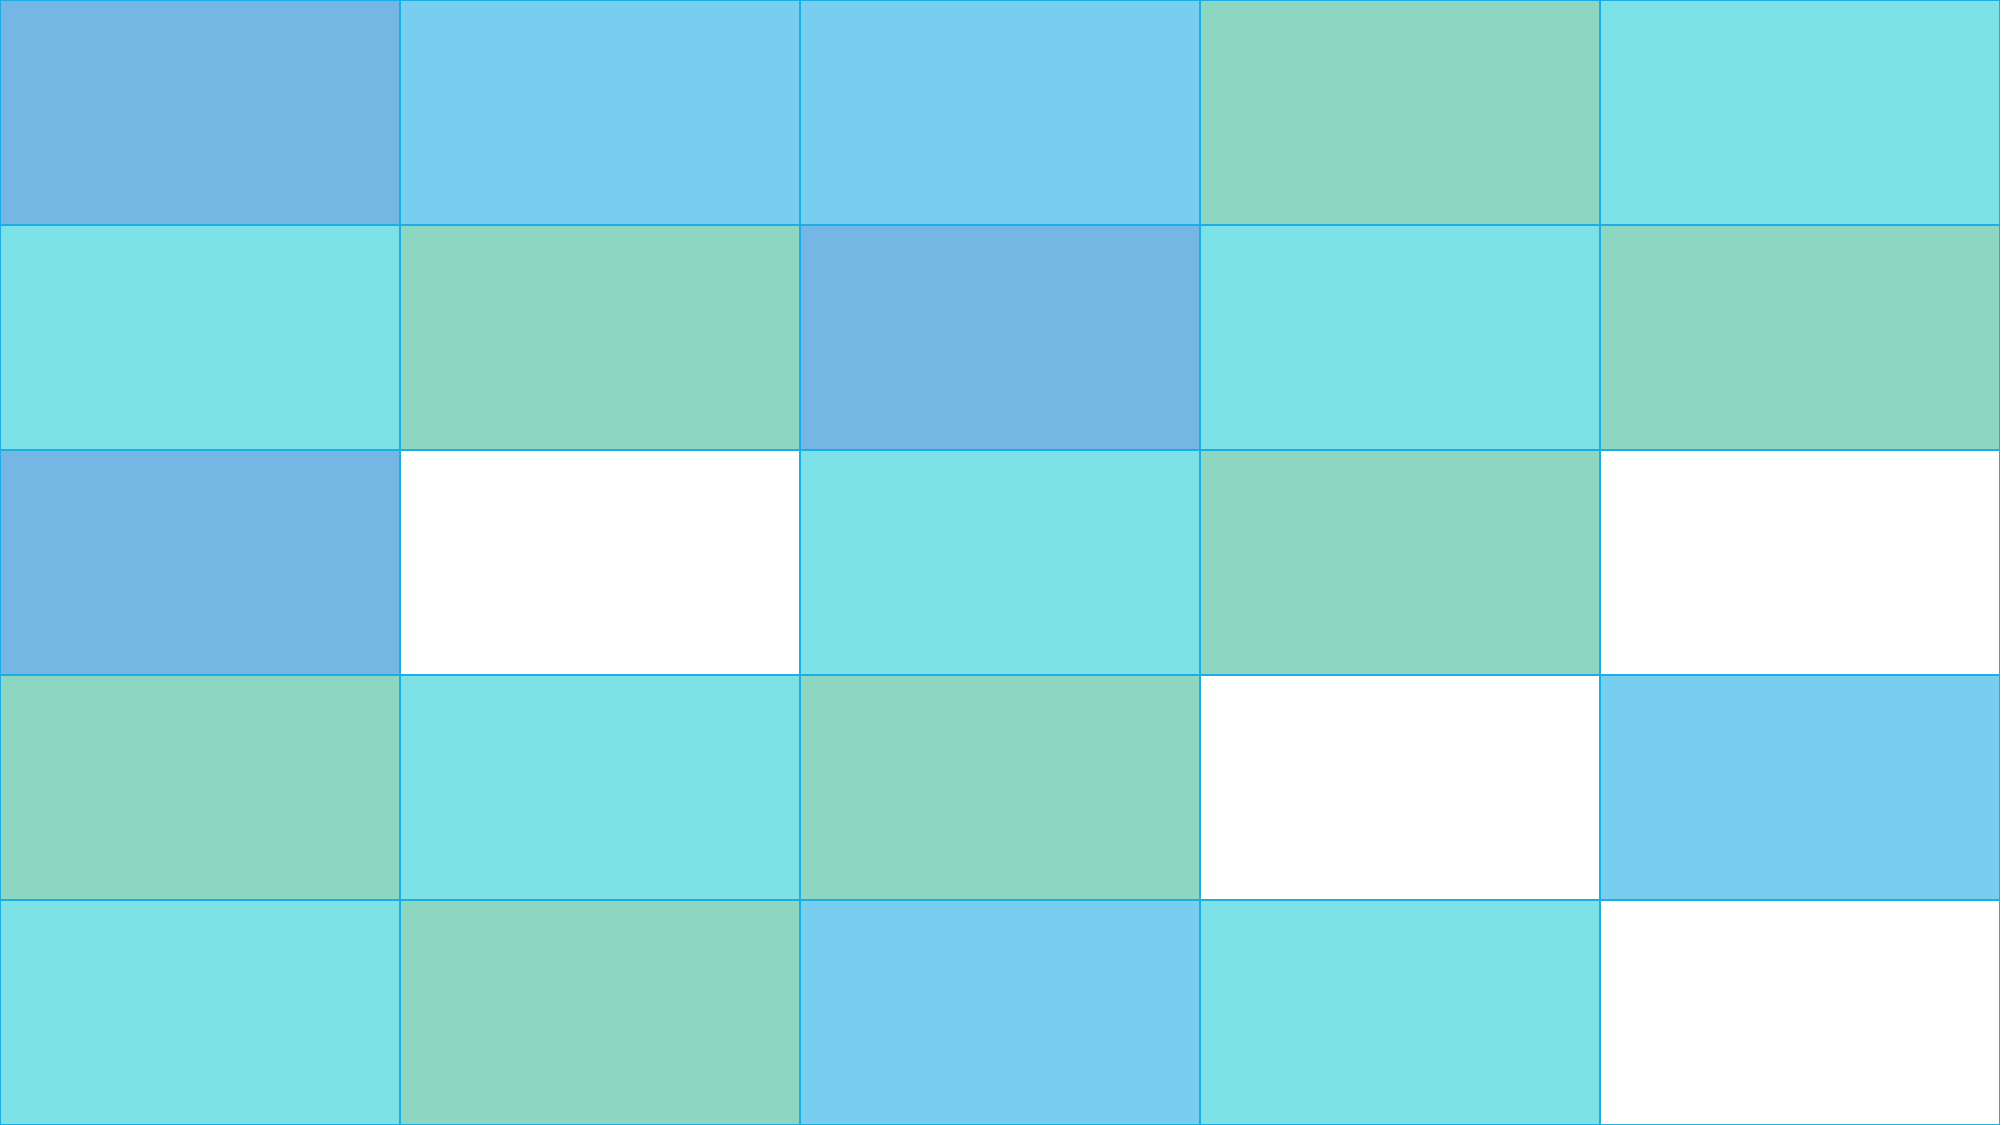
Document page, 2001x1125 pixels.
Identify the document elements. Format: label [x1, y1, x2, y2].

table_cell [1, 901, 399, 1124]
table_cell [1201, 451, 1599, 674]
table_header [1601, 1, 1999, 224]
table_cell [1601, 451, 1999, 674]
table_cell [401, 676, 799, 899]
table_cell [801, 901, 1199, 1124]
table_cell [1601, 901, 1999, 1124]
table_cell [1, 451, 399, 674]
table_cell [1601, 226, 1999, 449]
table_cell [801, 451, 1199, 674]
table_header [401, 1, 799, 224]
table_cell [401, 451, 799, 674]
table_cell [1, 226, 399, 449]
table_cell [1, 676, 399, 899]
table_cell [401, 226, 799, 449]
table_cell [1201, 901, 1599, 1124]
table_cell [1201, 676, 1599, 899]
table_cell [801, 226, 1199, 449]
table_header [1, 1, 399, 224]
table_cell [1601, 676, 1999, 899]
table_header [1201, 1, 1599, 224]
table_cell [801, 676, 1199, 899]
table_header [801, 1, 1199, 224]
table_cell [401, 901, 799, 1124]
table_cell [1201, 226, 1599, 449]
